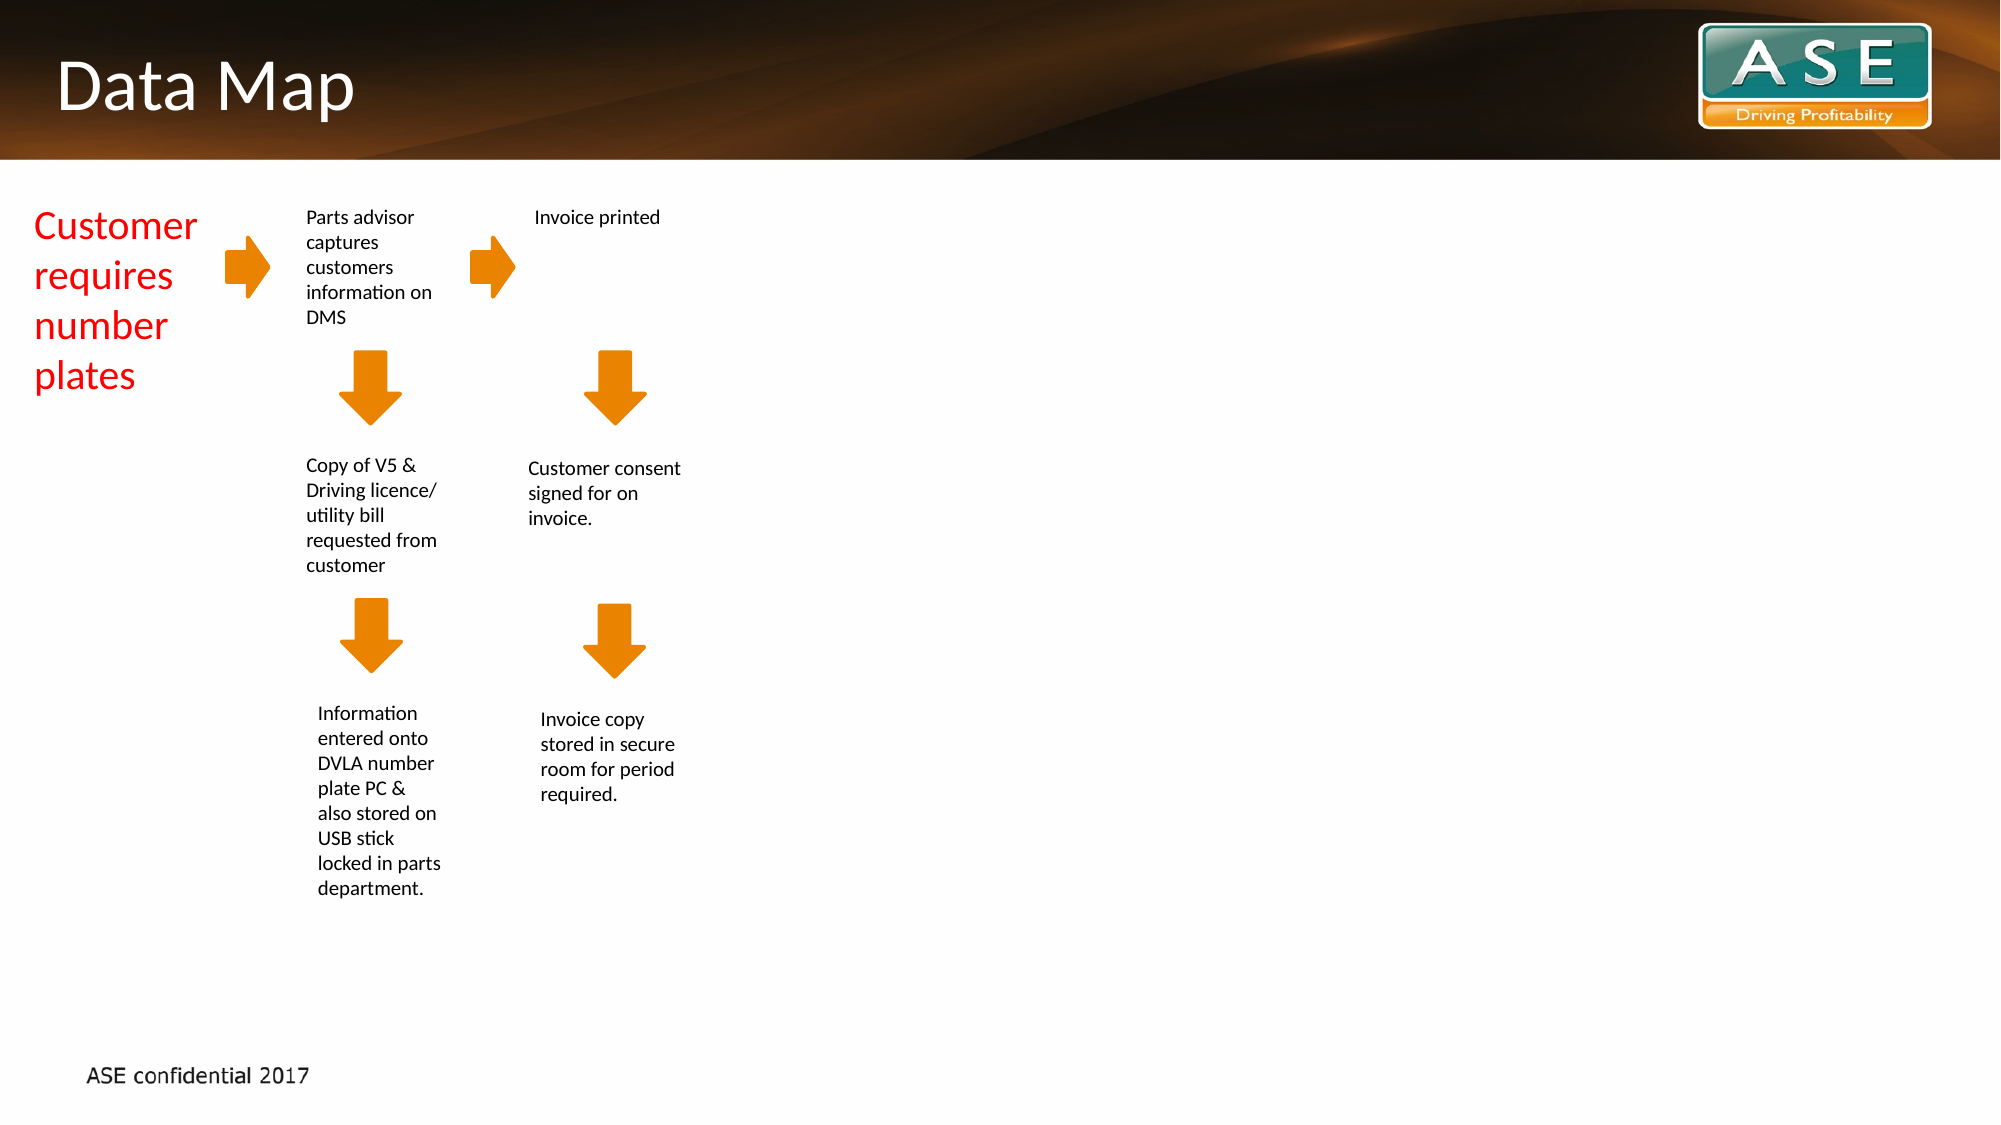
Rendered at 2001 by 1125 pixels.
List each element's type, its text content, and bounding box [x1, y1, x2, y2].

text_box [583, 603, 646, 679]
text_box Parts advisor captures customers information on DMS [291, 196, 473, 337]
picture [0, 0, 2001, 1125]
text_box [338, 350, 402, 426]
text_box Customer consent signed for on invoice. [513, 447, 704, 537]
title Data Map [40, 26, 1480, 135]
text_box Information entered onto DVLA number plate PC & also stored on USB stick locked in parts department. [303, 692, 457, 907]
text_box [473, 235, 516, 299]
text_box Invoice printed [519, 196, 697, 262]
text_box [583, 350, 647, 426]
text_box [225, 235, 271, 299]
text_box [340, 598, 403, 674]
text_box Copy of V5 & Driving licence/ utility bill requested from customer [291, 444, 473, 584]
text_box Invoice copy stored in secure room for period required. [525, 697, 716, 813]
text_box Customer requires number plates [19, 190, 221, 406]
